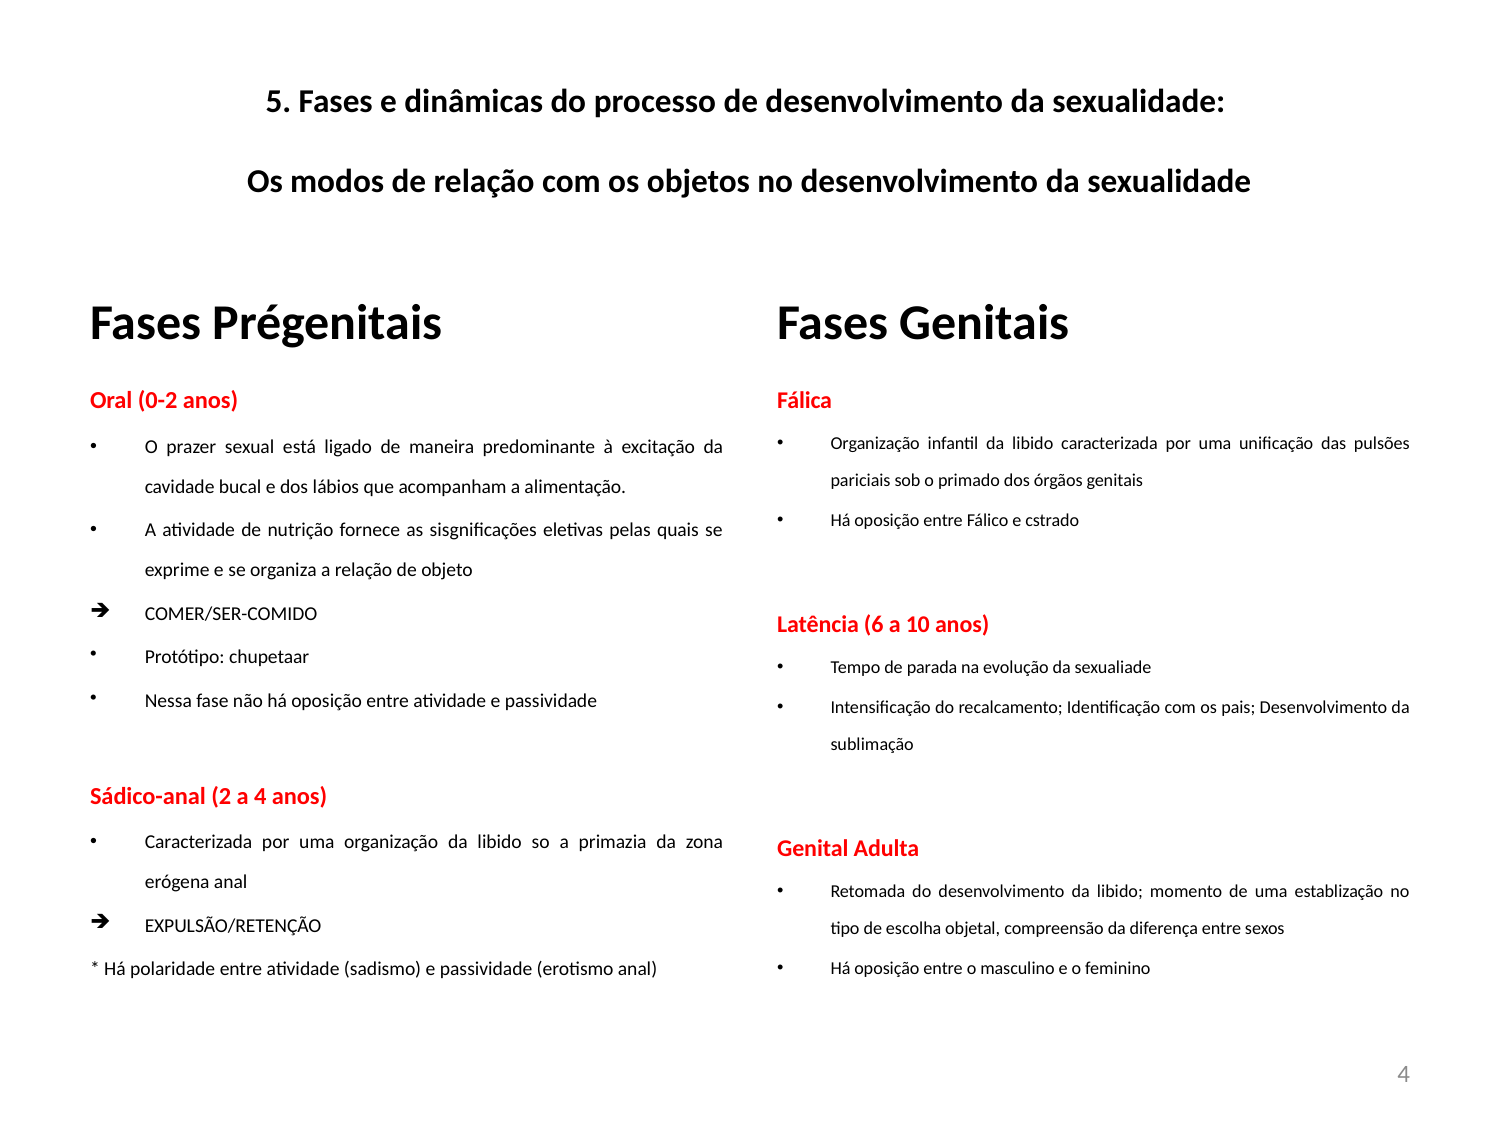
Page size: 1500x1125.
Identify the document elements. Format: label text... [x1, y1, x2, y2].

list Fálica Organização infantil da libido caracterizada por uma unificação das pulsões pariciais sob o primado dos órgãos genitais Há oposição entre Fálico e cstrado Latência (6 a 10 anos) Tempo de parada na evolução da sexualiade Intensificação do recalcamento; Identificação com os pais; Desenvolvimento da sublimação Genital Adulta Retomada do desenvolvimento da libido; momento de uma establização no tipo de escolha objetal, compreensão da diferença entre sexos Há oposição entre o masculino e o feminino [761, 356, 1425, 1005]
list Fases Genitais [761, 251, 1425, 356]
title 5. Fases e dinâmicas do processo de desenvolvimento da sexualidade: Os modos de relação com os objetos no desenvolvimento da sexualidade [75, 45, 1425, 233]
list Oral (0-2 anos) O prazer sexual está ligado de maneira predominante à excitação da cavidade bucal e dos lábios que acompanham a alimentação. A atividade de nutrição fornece as sisgnificações eletivas pelas quais se exprime e se organiza a relação de objeto COMER/SER-COMIDO Protótipo: chupetaar Nessa fase não há oposição entre atividade e passividade Sádico-anal (2 a 4 anos) Caracterizada por uma organização da libido so a primazia da zona erógena anal EXPULSÃO/RETENÇÃO * Há polaridade entre atividade (sadismo) e passividade (erotismo anal) [75, 356, 738, 1005]
slide_number 4 [1074, 1042, 1425, 1103]
list Fases Prégenitais [75, 251, 738, 356]
